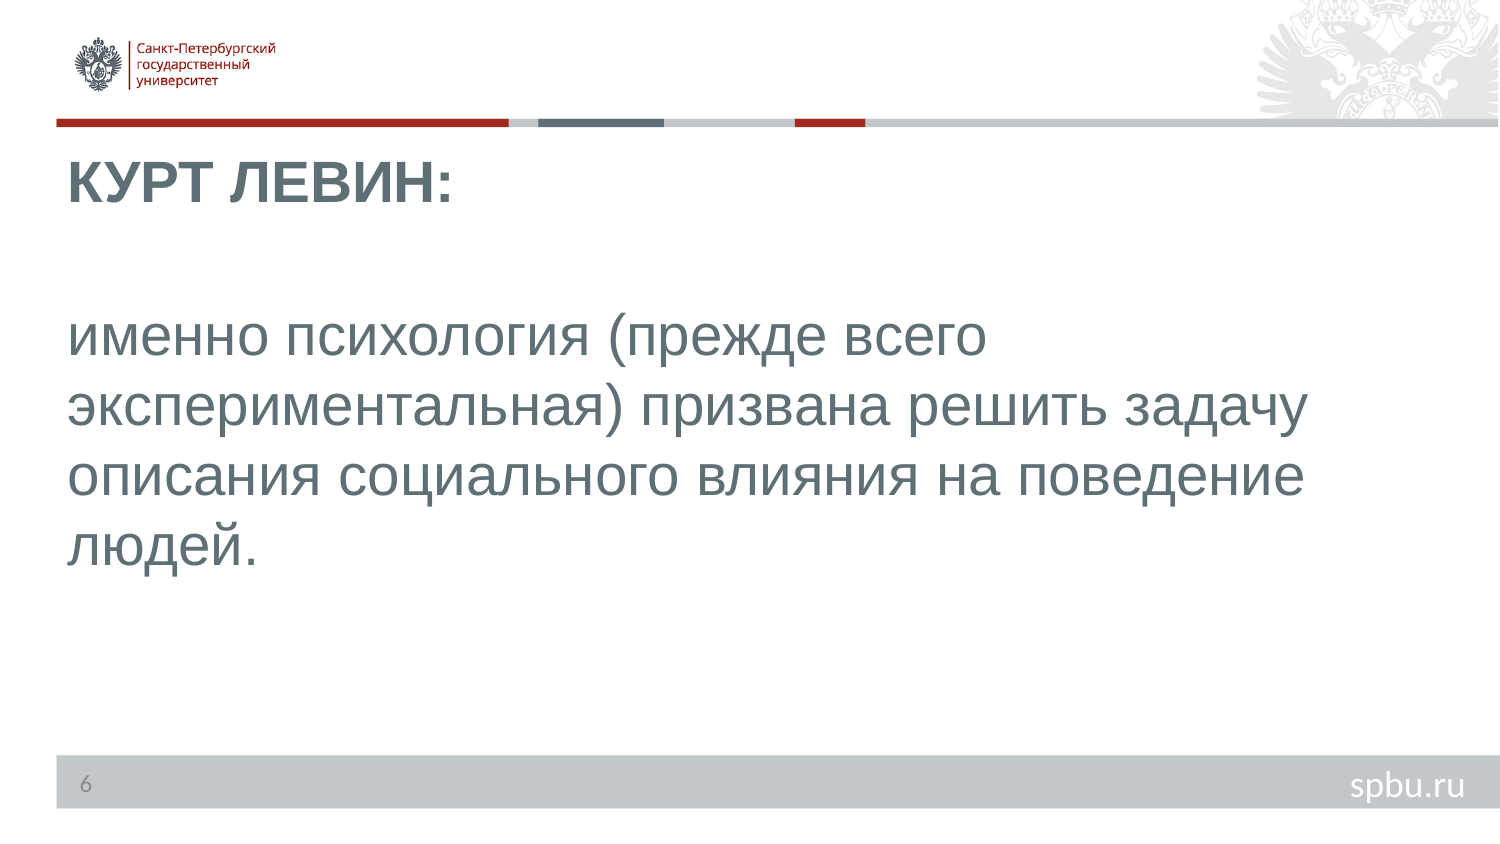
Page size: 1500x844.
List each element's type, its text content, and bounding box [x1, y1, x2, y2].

text_box КУРТ ЛЕВИН: [53, 138, 1481, 221]
picture [0, 0, 1500, 844]
text_box <номер> [64, 764, 313, 800]
text_box именно психология (прежде всего экспериментальная) призвана решить задачу описания социального влияния на поведение людей. [53, 232, 1481, 729]
